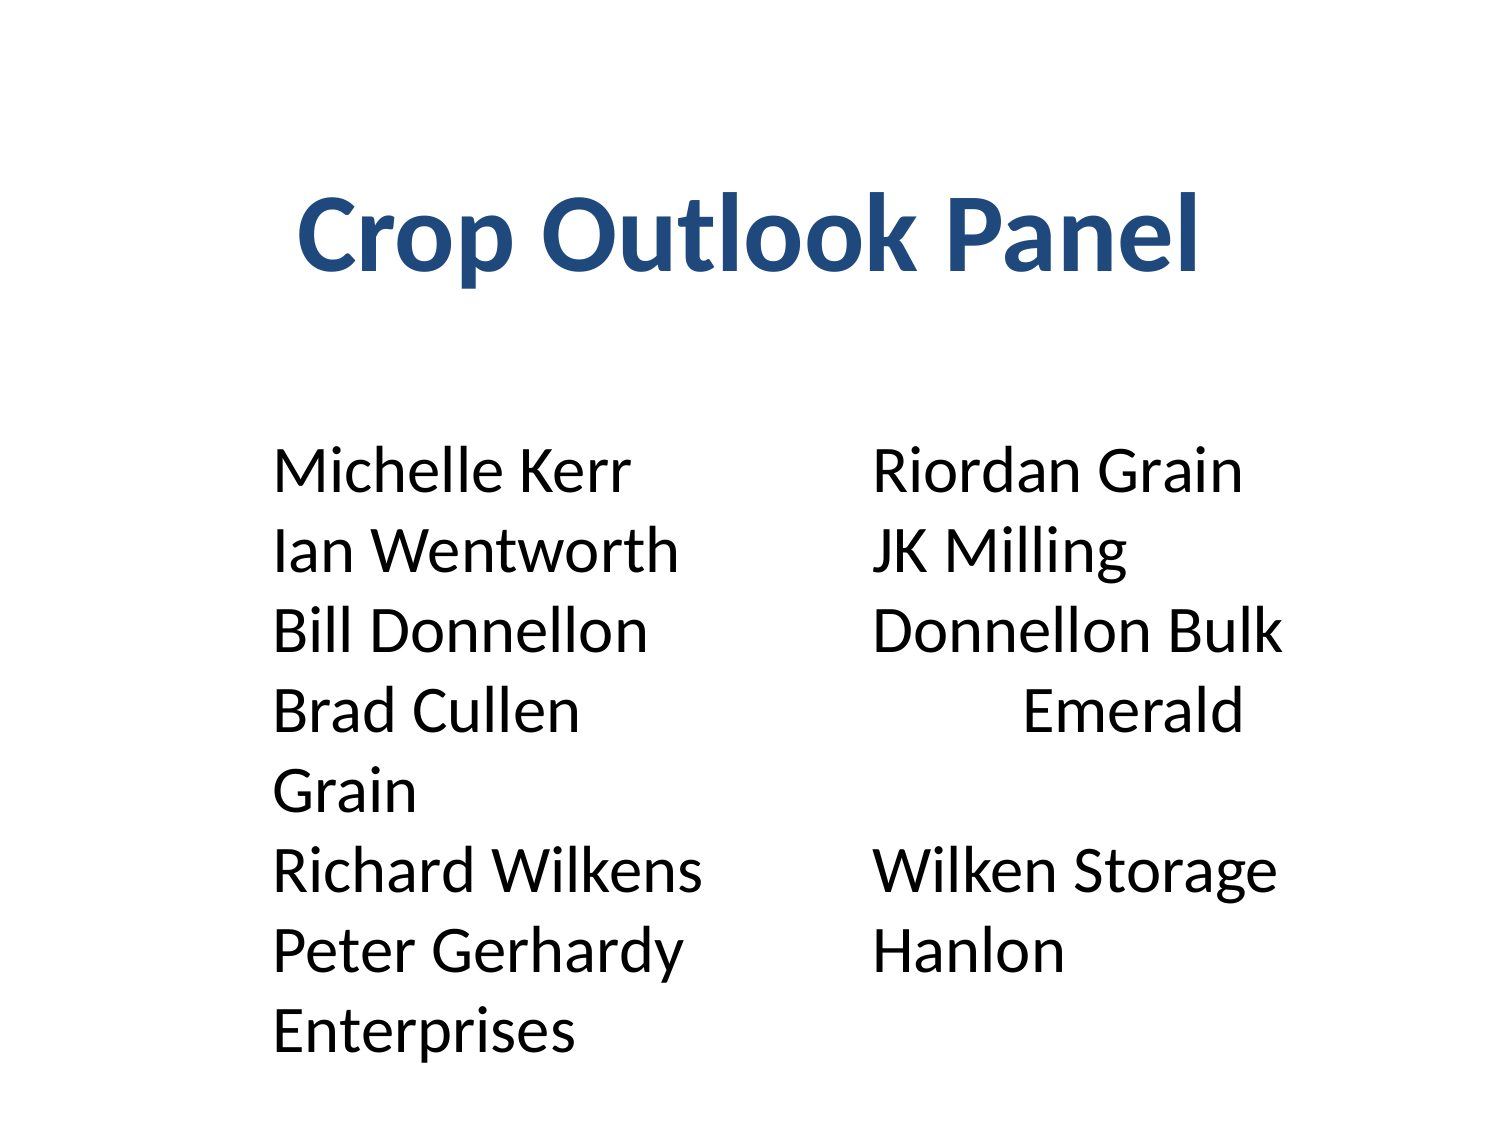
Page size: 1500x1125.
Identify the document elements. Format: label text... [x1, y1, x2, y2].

title Crop Outlook Panel [112, 105, 1388, 347]
text_box Michelle Kerr Riordan Grain Ian Wentworth JK Milling Bill Donnellon Donnellon Bulk Brad Cullen Emerald Grain Richard Wilkens Wilken Storage Peter Gerhardy Hanlon Enterprises [257, 418, 1388, 1073]
